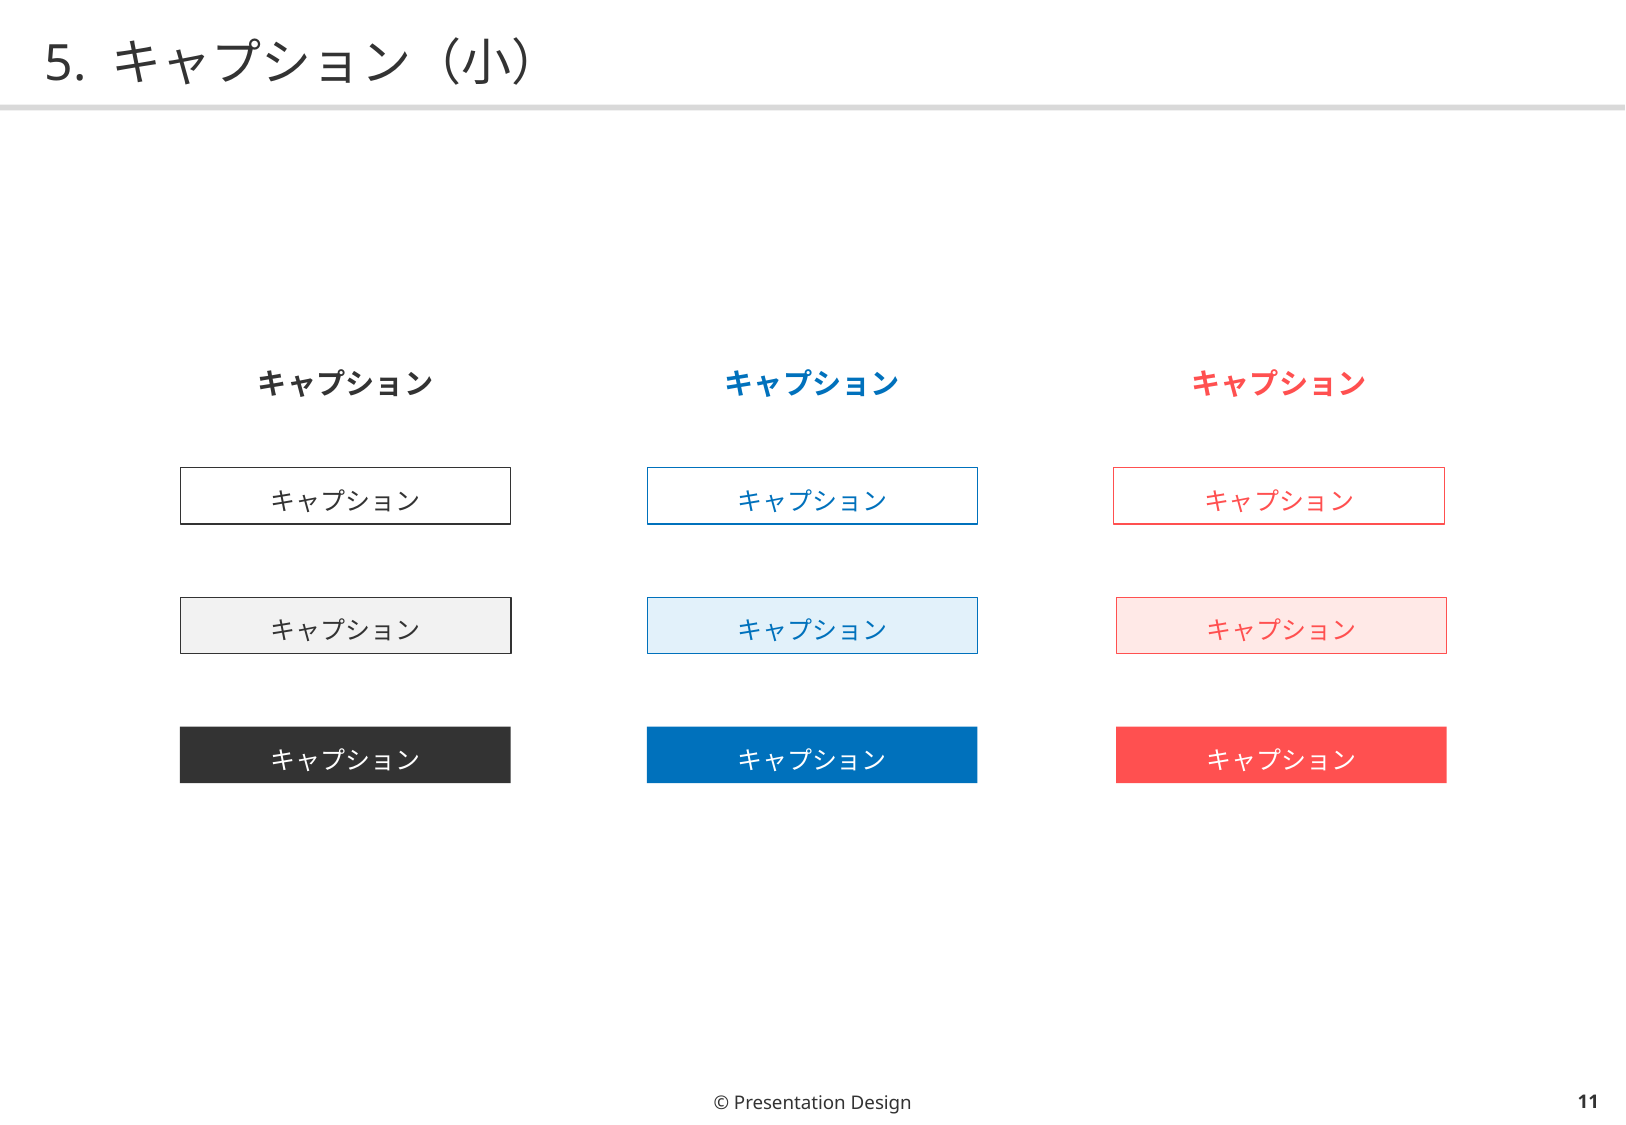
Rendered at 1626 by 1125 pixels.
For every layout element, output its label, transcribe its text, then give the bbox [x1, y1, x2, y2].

text_box キャプション [180, 467, 511, 524]
text_box キャプション [1116, 726, 1447, 784]
text_box キャプション [1113, 357, 1445, 400]
text_box キャプション [647, 467, 978, 524]
text_box キャプション [647, 357, 978, 400]
text_box キャプション [1116, 597, 1447, 654]
footer © Presentation Design [133, 1081, 1492, 1125]
text_box キャプション [647, 597, 978, 654]
text_box キャプション [1113, 467, 1445, 524]
text_box キャプション [179, 726, 511, 784]
slide_number 10 [1521, 1081, 1600, 1124]
text_box キャプション [646, 726, 978, 784]
title 5. キャプション（小） [44, 25, 1581, 90]
text_box キャプション [180, 597, 512, 654]
text_box キャプション [180, 357, 511, 400]
